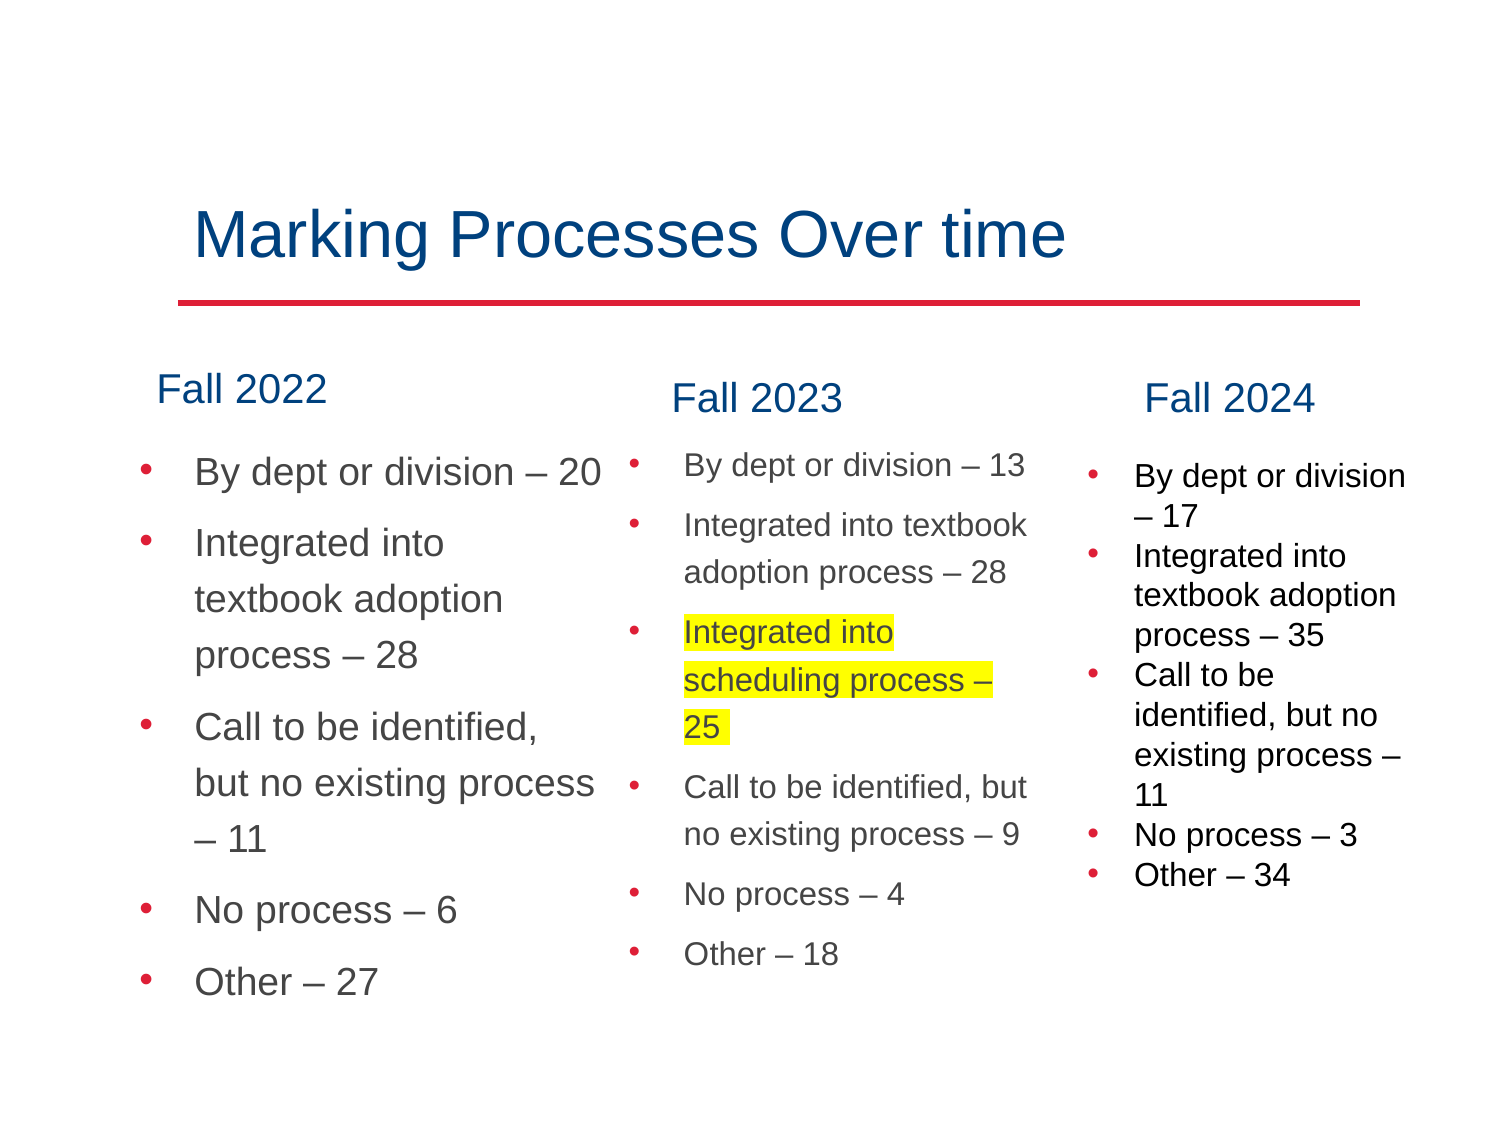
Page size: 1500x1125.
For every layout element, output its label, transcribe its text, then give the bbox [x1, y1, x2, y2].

list Fall 2023 [618, 297, 1191, 429]
list Fall 2022 [103, 288, 676, 420]
list By dept or division – 13 Integrated into textbook adoption process – 28 Integrated into scheduling process – 25 Call to be identified, but no existing process – 9 No process – 4 Other – 18 [592, 428, 1046, 1066]
list By dept or division – 20 Integrated into textbook adoption process – 28 Call to be identified, but no existing process – 11 No process – 6 Other – 27 [103, 428, 592, 1059]
text_box By dept or division – 17 Integrated into textbook adoption process – 35 Call to be identified, but no existing process – 11 No process – 3 Other – 34 [1072, 446, 1435, 901]
title Marking Processes Over time [178, 131, 1361, 280]
text_box Fall 2024 [1129, 363, 1500, 428]
